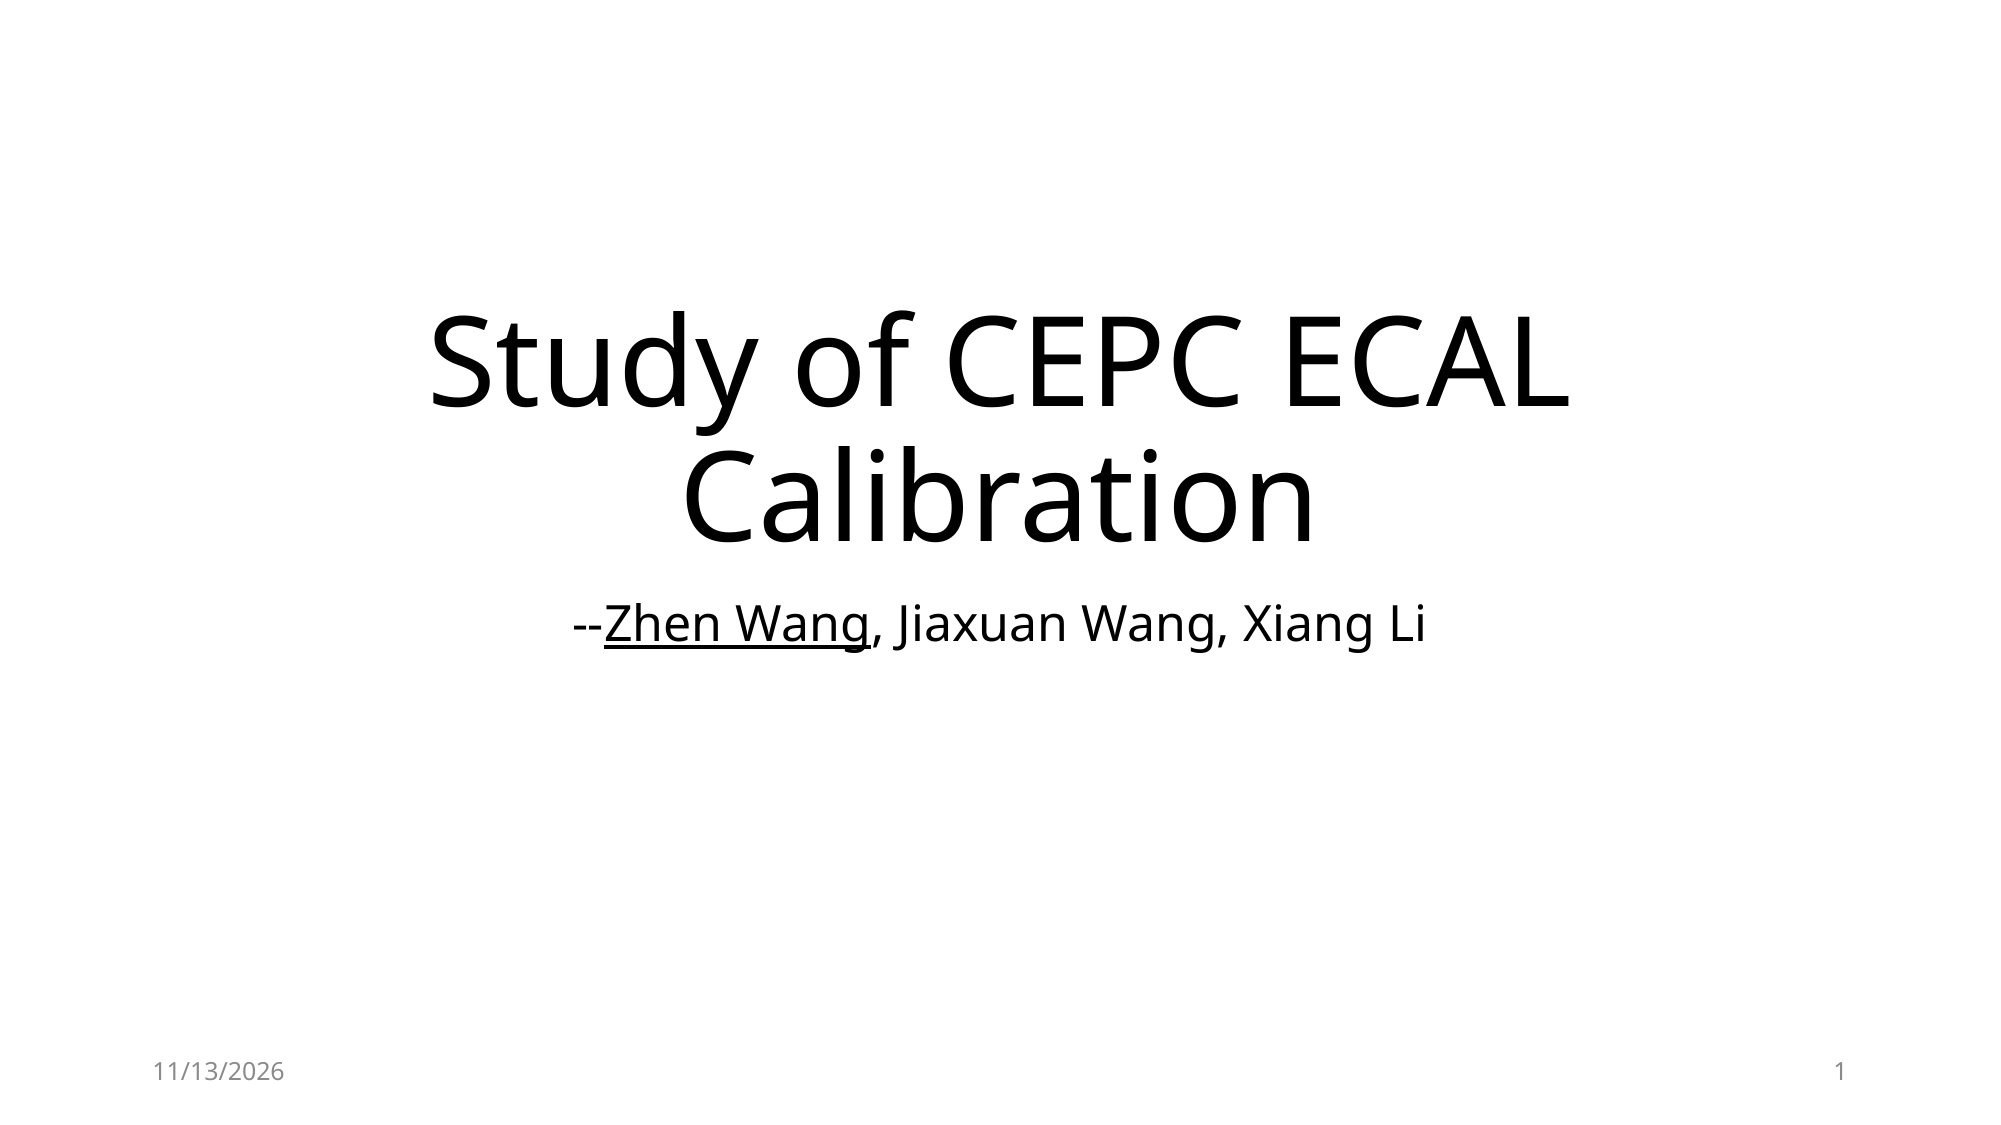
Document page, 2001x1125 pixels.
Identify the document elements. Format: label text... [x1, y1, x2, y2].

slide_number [137, 1042, 588, 1103]
title Study of CEPC ECAL Calibration [249, 184, 1750, 576]
subtitle --Zhen Wang, Jiaxuan Wang, Xiang Li [249, 590, 1750, 863]
slide_number 1 [1412, 1042, 1863, 1103]
